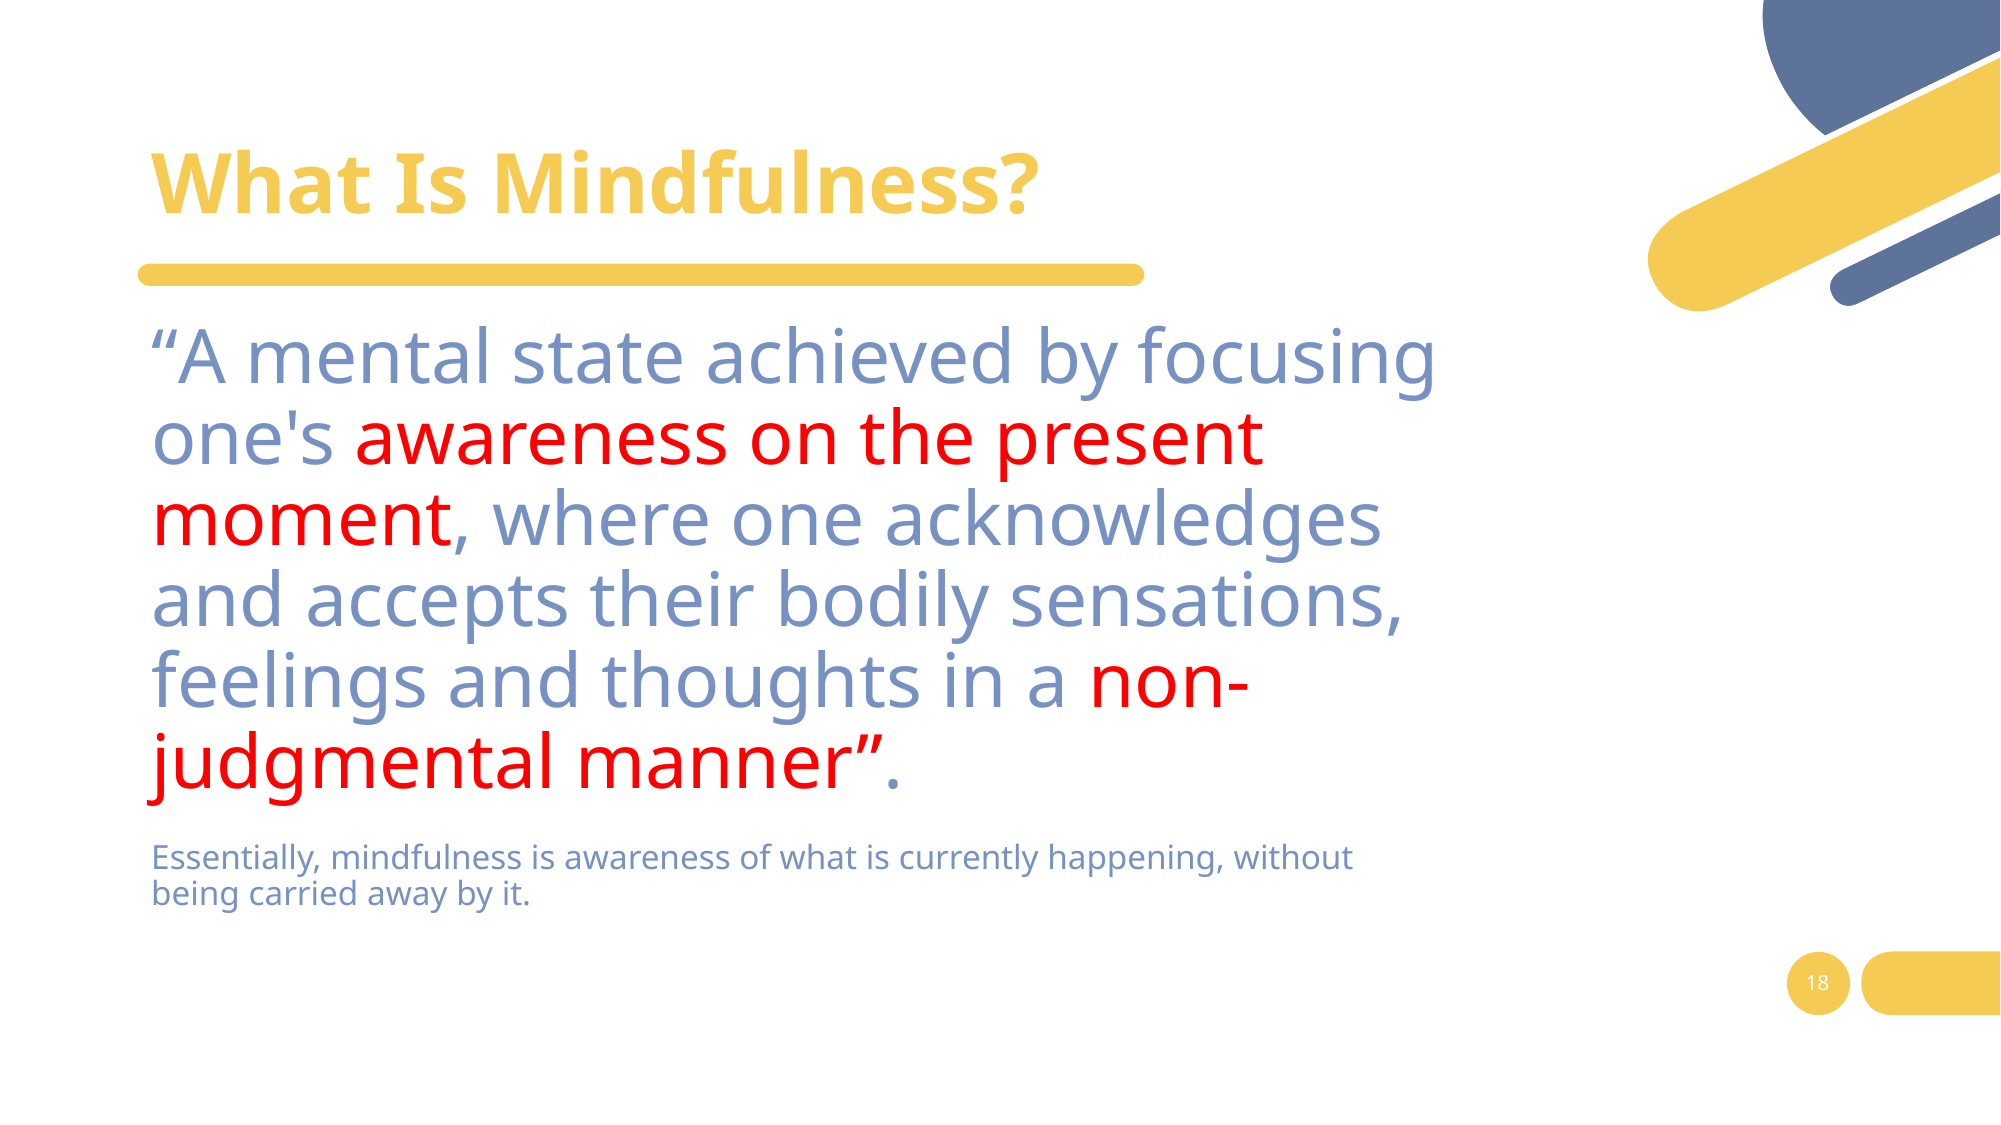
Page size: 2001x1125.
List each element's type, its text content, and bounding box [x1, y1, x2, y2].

list “A mental state achieved by focusing one's awareness on the present moment, where one acknowledges and accepts their bodily sensations, feelings and thoughts in a non-judgmental manner”. Essentially, mindfulness is awareness of what is currently happening, without being carried away by it. [136, 311, 1461, 1059]
slide_number 18 [1772, 954, 1863, 1015]
title What Is Mindfulness? [136, 128, 1862, 240]
